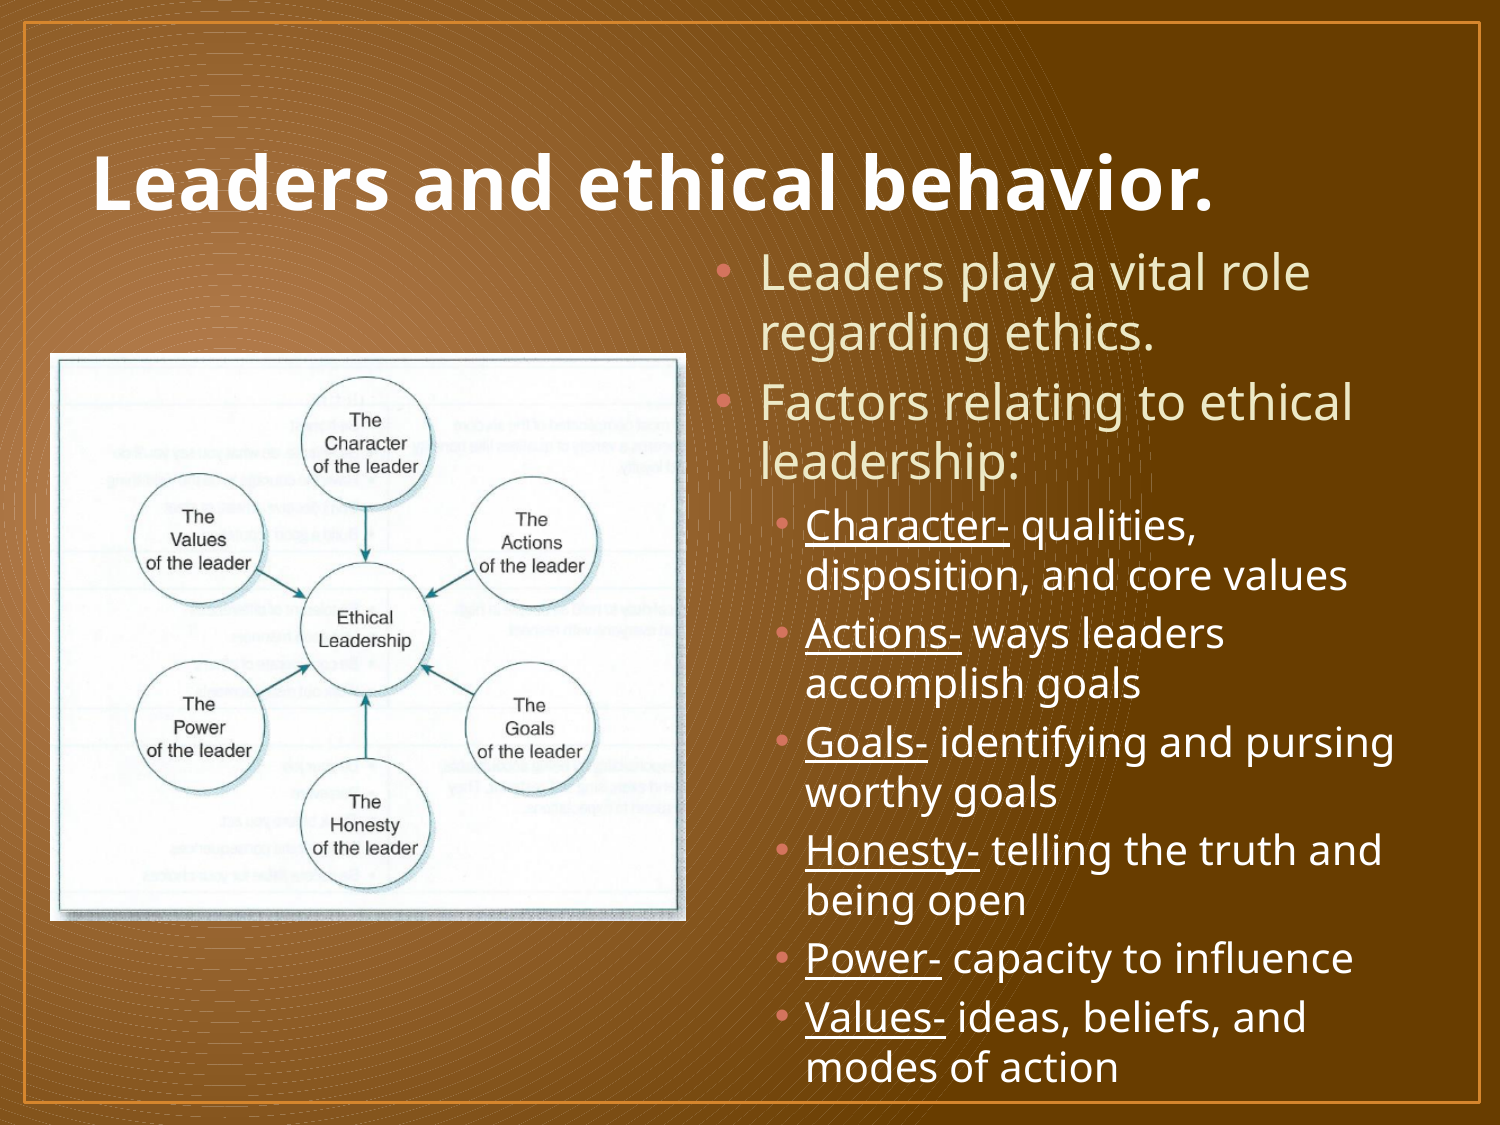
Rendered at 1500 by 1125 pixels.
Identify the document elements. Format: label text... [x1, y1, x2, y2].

title Leaders and ethical behavior. [75, 45, 1425, 233]
list Leaders play a vital role regarding ethics. Factors relating to ethical leadership: Character- qualities, disposition, and core values Actions- ways leaders accomplish goals Goals- identifying and pursing worthy goals Honesty- telling the truth and being open Power- capacity to influence Values- ideas, beliefs, and modes of action [699, 232, 1425, 1125]
picture [49, 353, 687, 922]
